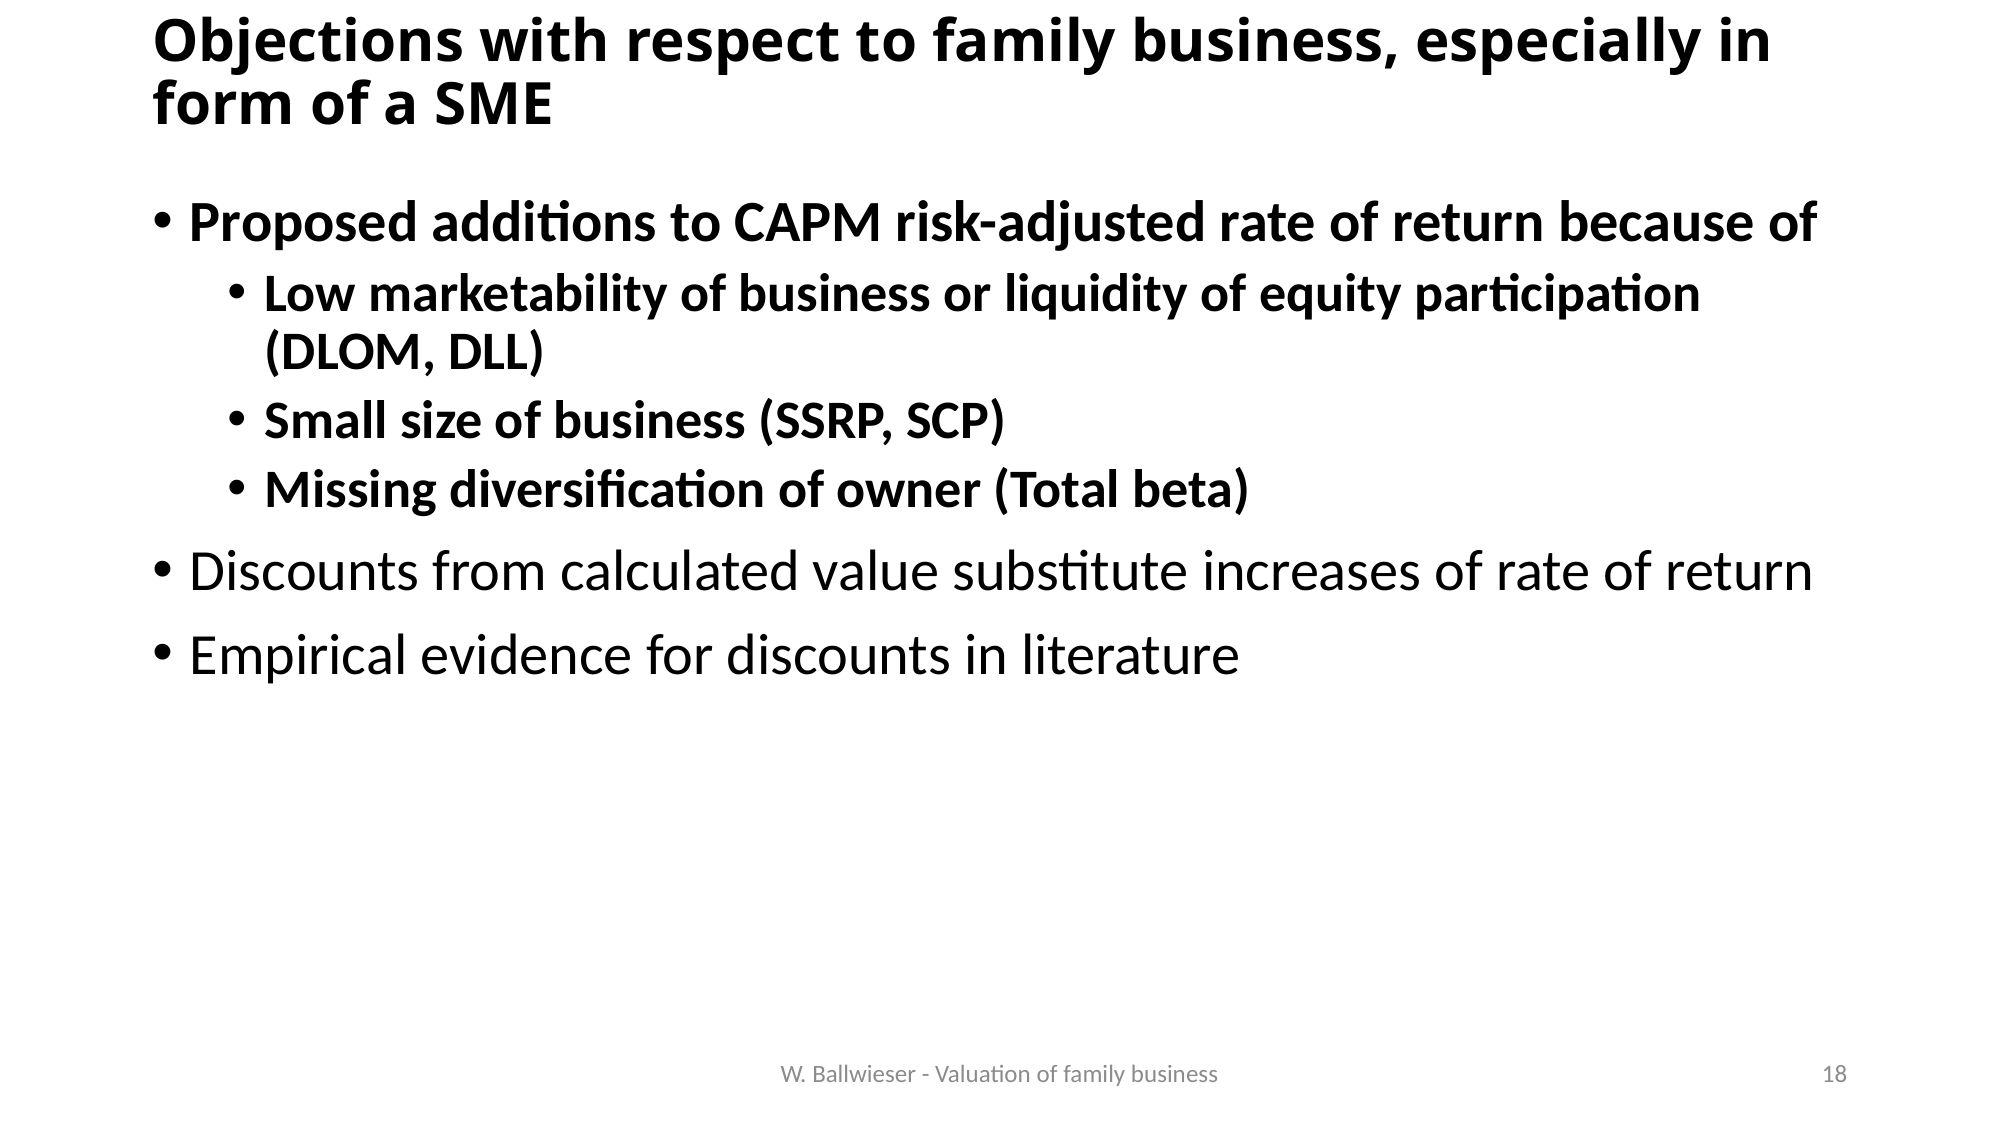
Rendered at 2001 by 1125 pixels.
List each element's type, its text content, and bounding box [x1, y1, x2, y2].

slide_number 18 [1412, 1042, 1863, 1103]
footer W. Ballwieser - Valuation of family business [662, 1042, 1338, 1103]
list Proposed additions to CAPM risk-adjusted rate of return because of Low marketability of business or liquidity of equity participation (DLOM, DLL) Small size of business (SSRP, SCP) Missing diversification of owner (Total beta) Discounts from calculated value substitute increases of rate of return Empirical evidence for discounts in literature [137, 183, 1863, 1014]
title Objections with respect to family business, especially in form of a SME [137, 0, 1863, 149]
